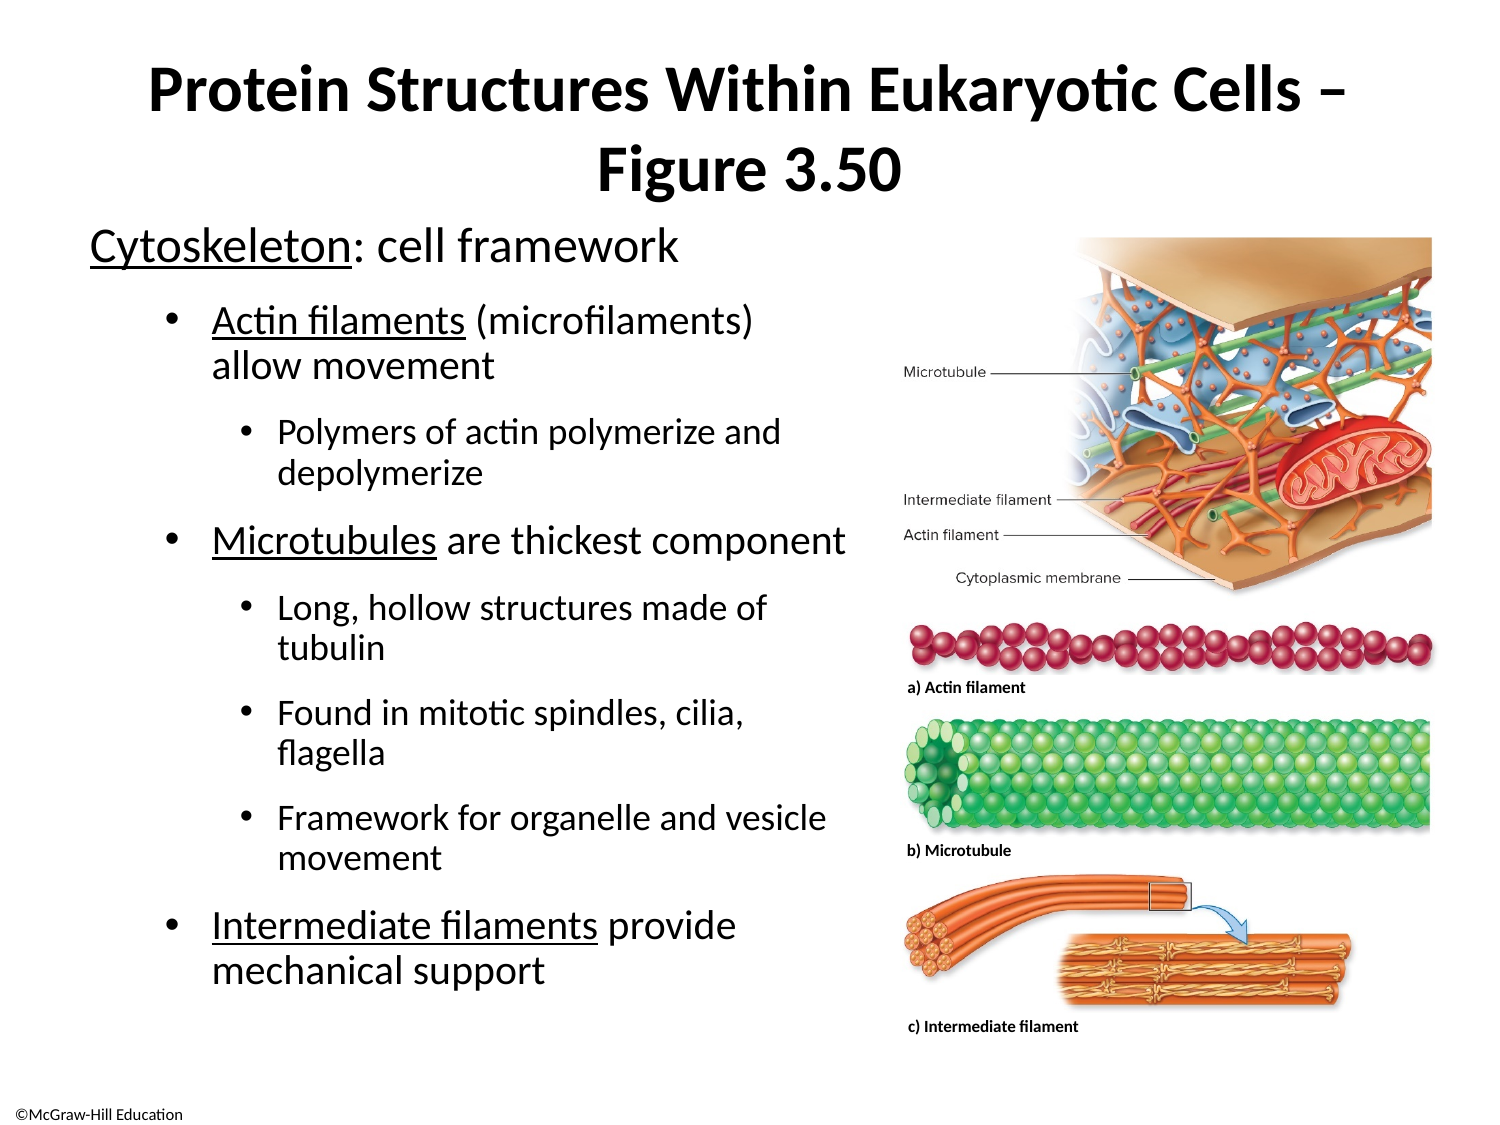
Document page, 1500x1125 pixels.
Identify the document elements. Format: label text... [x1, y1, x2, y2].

picture [899, 237, 1442, 676]
title Protein Structures Within Eukaryotic Cells – Figure 3.50 [68, 37, 1432, 199]
picture [899, 699, 1442, 838]
list Actin filament [892, 668, 1053, 700]
list Cytoskeleton: cell framework Actin filaments (microfilaments) allow movement Polymers of actin polymerize and depolymerize Microtubules are thickest component Long, hollow structures made of tubulin Found in mitotic spindles, cilia, flagella Framework for organelle and vesicle movement Intermediate filaments provide mechanical support [75, 212, 863, 1006]
list Intermediate filament [893, 1008, 1103, 1045]
picture [899, 862, 1442, 1013]
list Microtubule [892, 831, 1030, 866]
